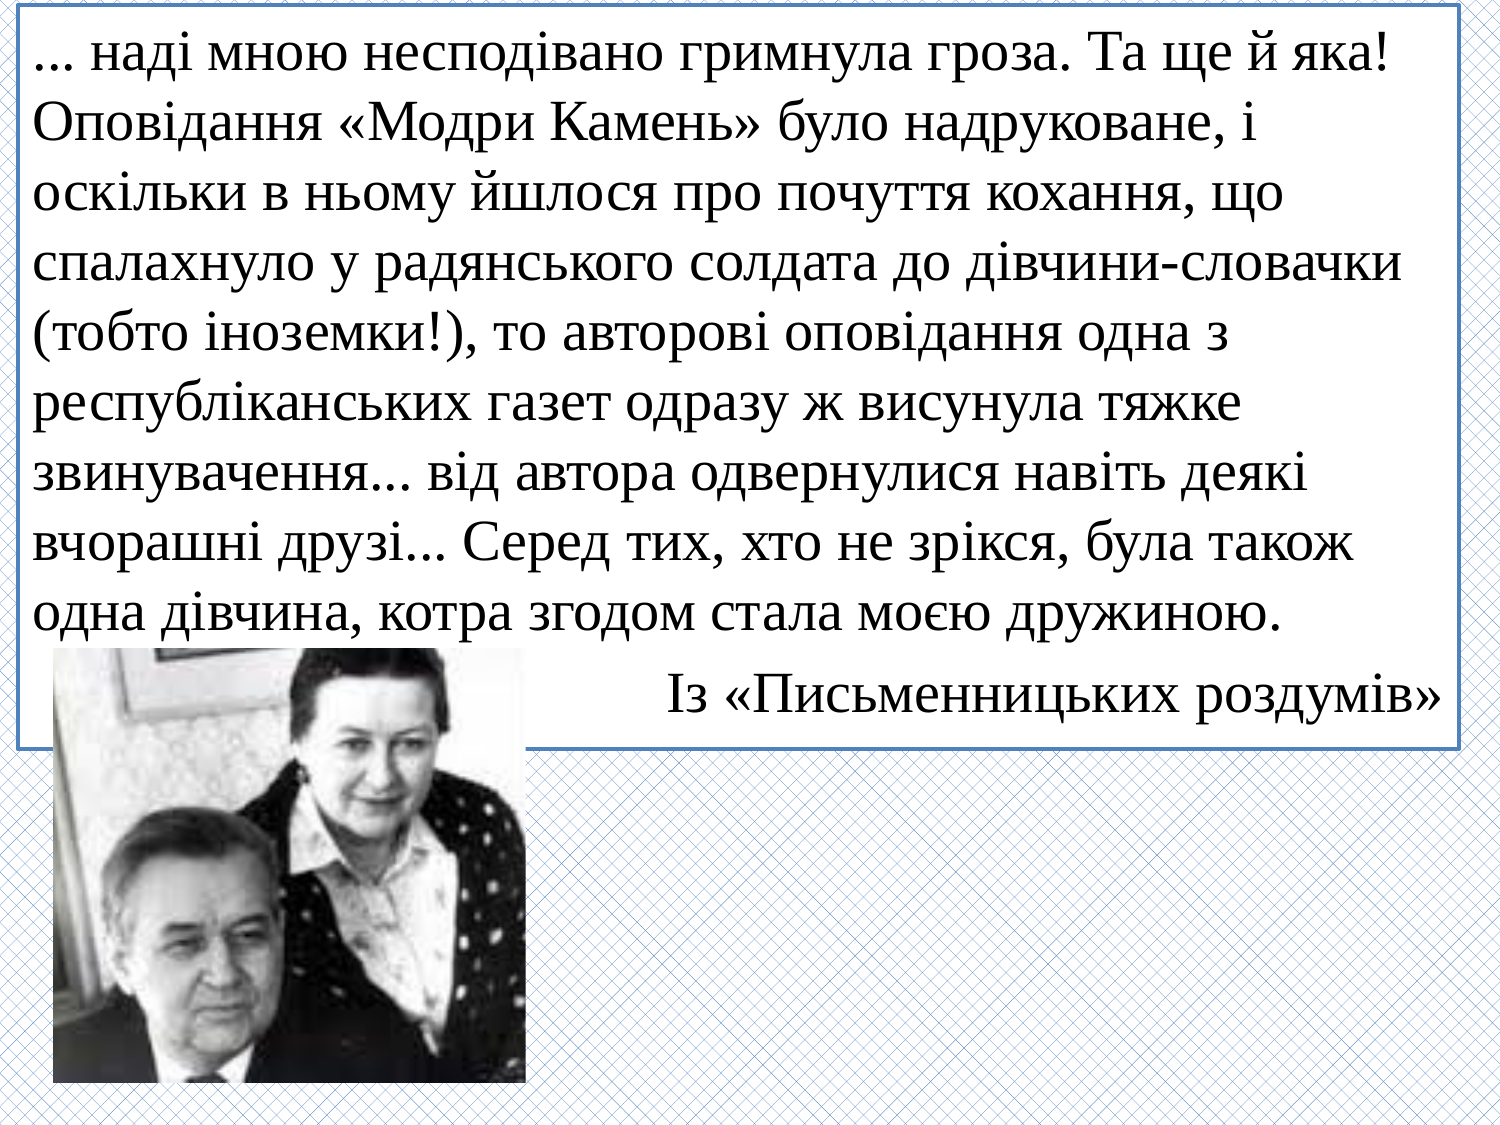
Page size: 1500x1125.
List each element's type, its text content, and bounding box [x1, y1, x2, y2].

picture [52, 647, 526, 1083]
list ... наді мною несподівано гримнула гроза. Та ще й яка! Оповідання «Модри Камень» було надруковане, і оскільки в ньому йшлося про почуття кохання, що спалахнуло у радянського солдата до дівчини-словачки (тобто іноземки!), то авторові оповідання одна з республіканських газет одразу ж висунула тяжке звинувачення... від автора одвернулися навіть деякі вчорашні друзі... Серед тих, хто не зрікся, була також одна дівчина, котра згодом стала моєю дружиною. Із «Письменницьких роздумів» [16, 3, 1461, 751]
